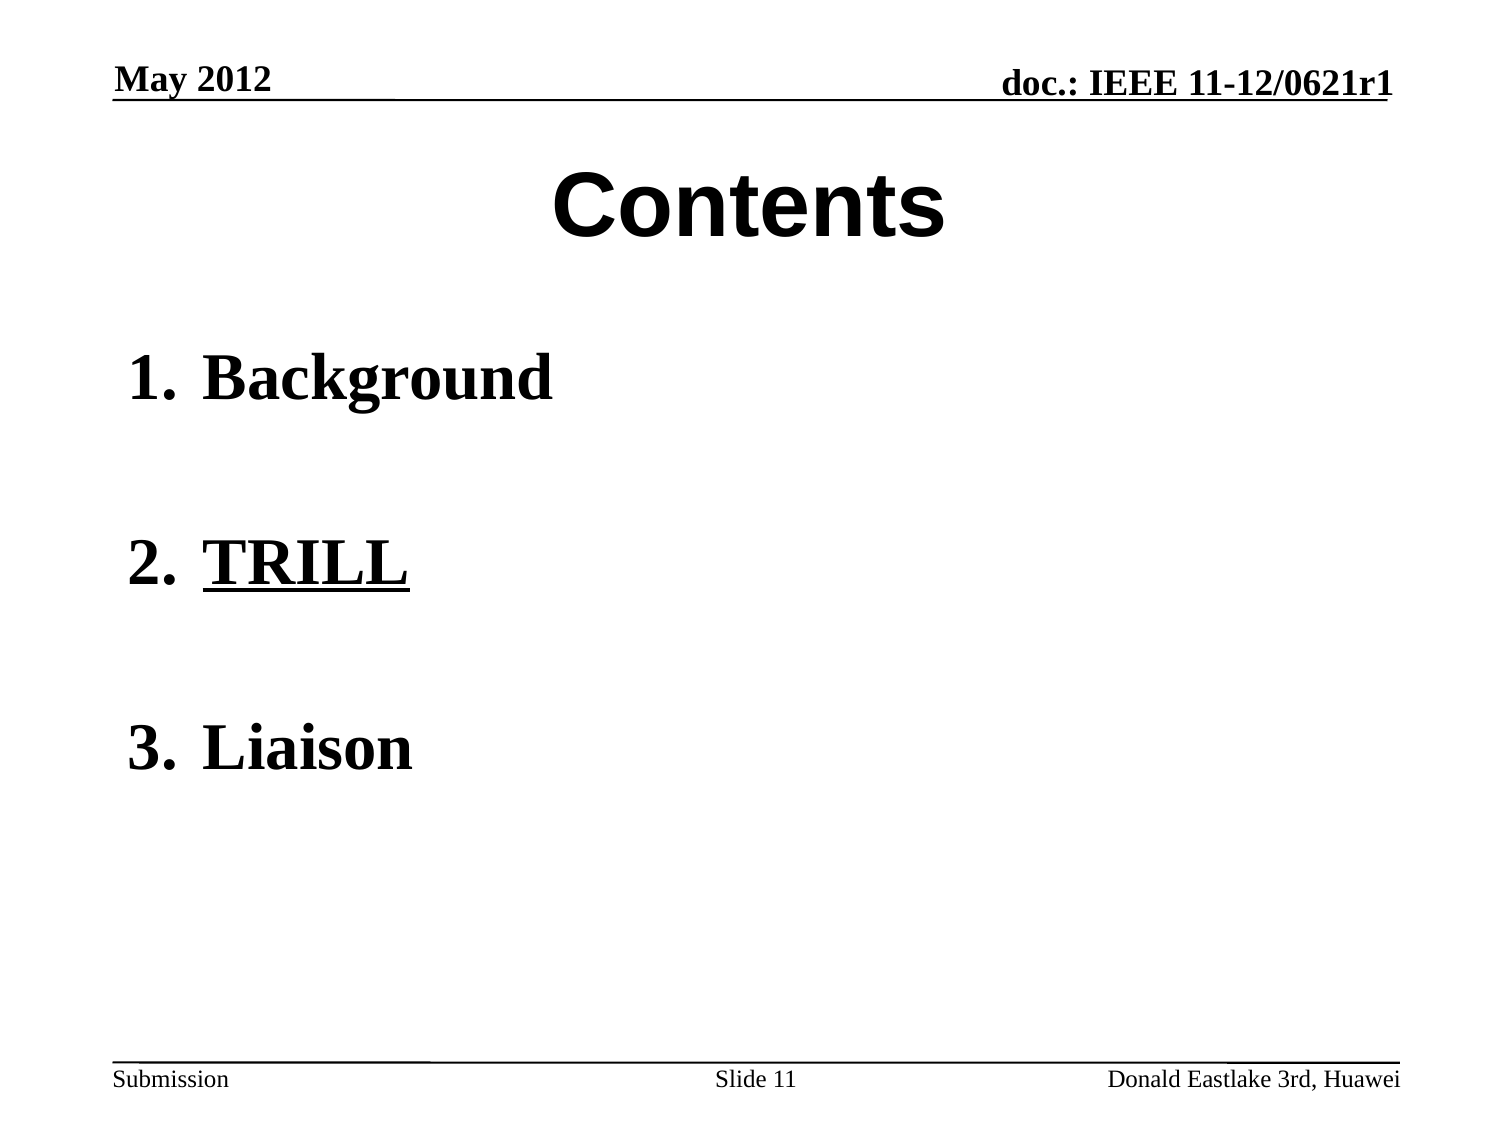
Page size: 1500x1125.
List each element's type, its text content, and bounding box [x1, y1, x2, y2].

list Background TRILL Liaison [112, 324, 1388, 1000]
title Contents [112, 112, 1388, 288]
footer Donald Eastlake 3rd, Huawei [878, 1061, 1402, 1093]
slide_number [114, 54, 423, 100]
slide_number Slide 11 [712, 1061, 800, 1123]
